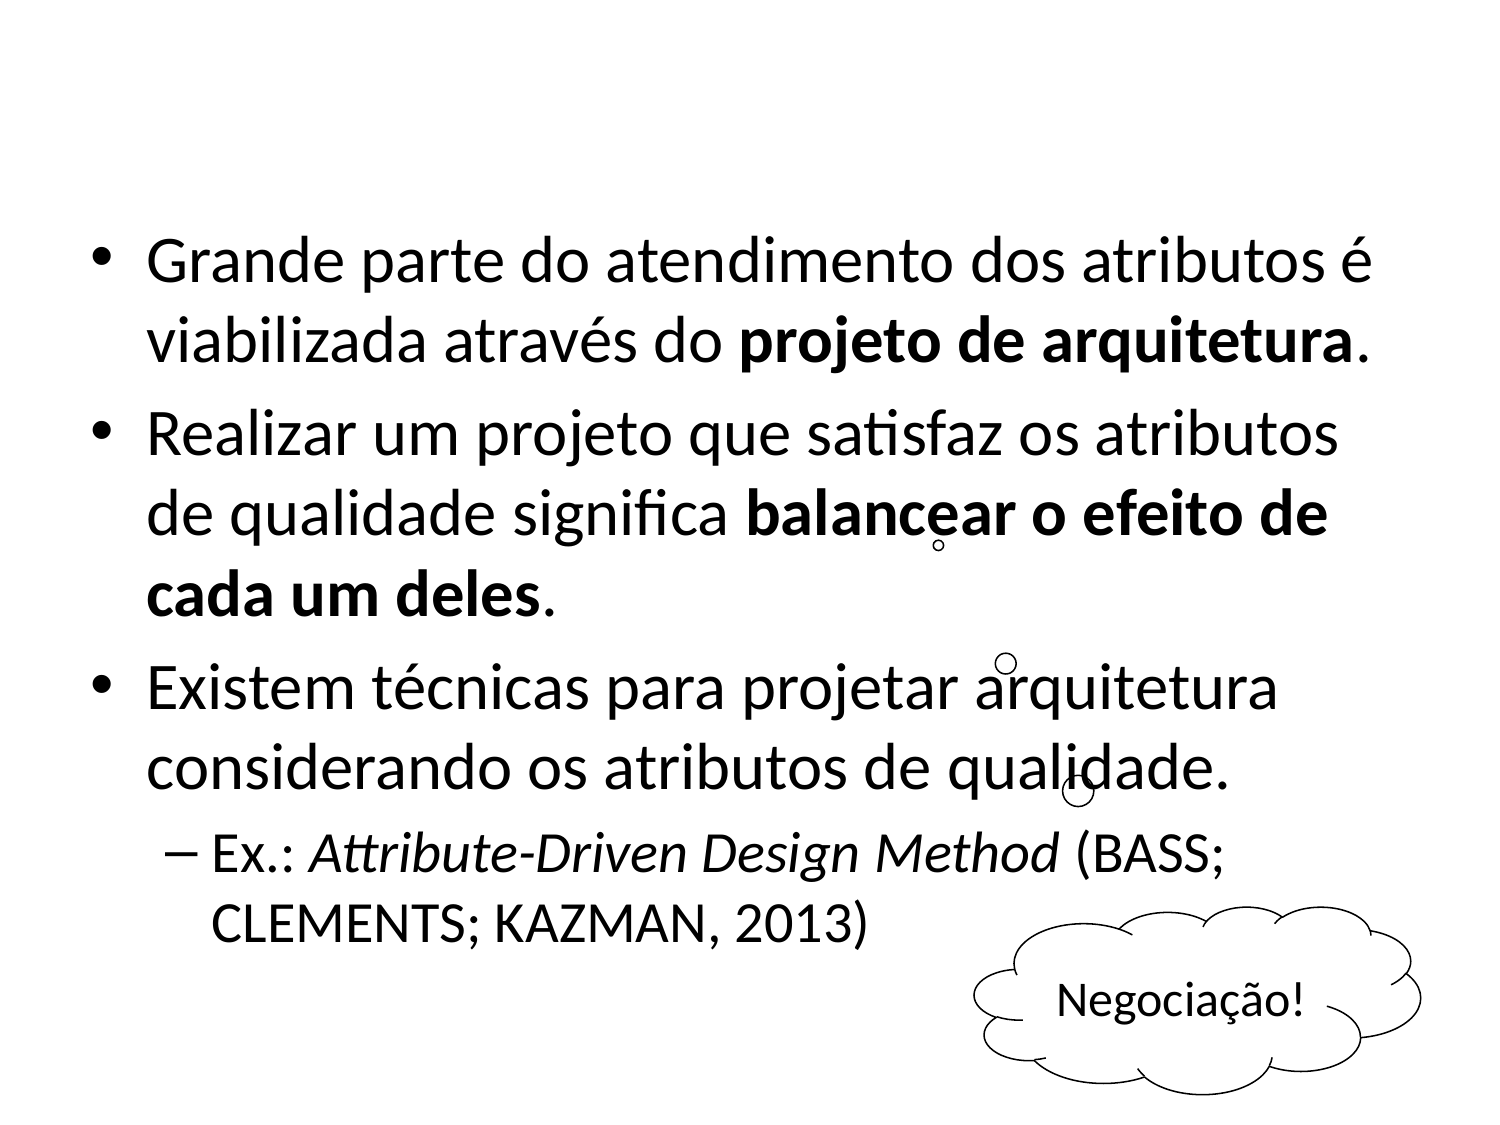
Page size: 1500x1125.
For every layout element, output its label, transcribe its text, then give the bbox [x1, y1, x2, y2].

text_box Negociação! [931, 538, 946, 553]
list Grande parte do atendimento dos atributos é viabilizada através do projeto de arquitetura. Realizar um projeto que satisfaz os atributos de qualidade significa balancear o efeito de cada um deles. Existem técnicas para projetar arquitetura considerando os atributos de qualidade. Ex.: Attribute-Driven Design Method (BASS; CLEMENTS; KAZMAN, 2013) [75, 208, 1425, 1005]
text_box Negociação! [993, 651, 1019, 677]
text_box Negociação! [971, 905, 1423, 1097]
text_box Negociação! [1060, 773, 1096, 809]
